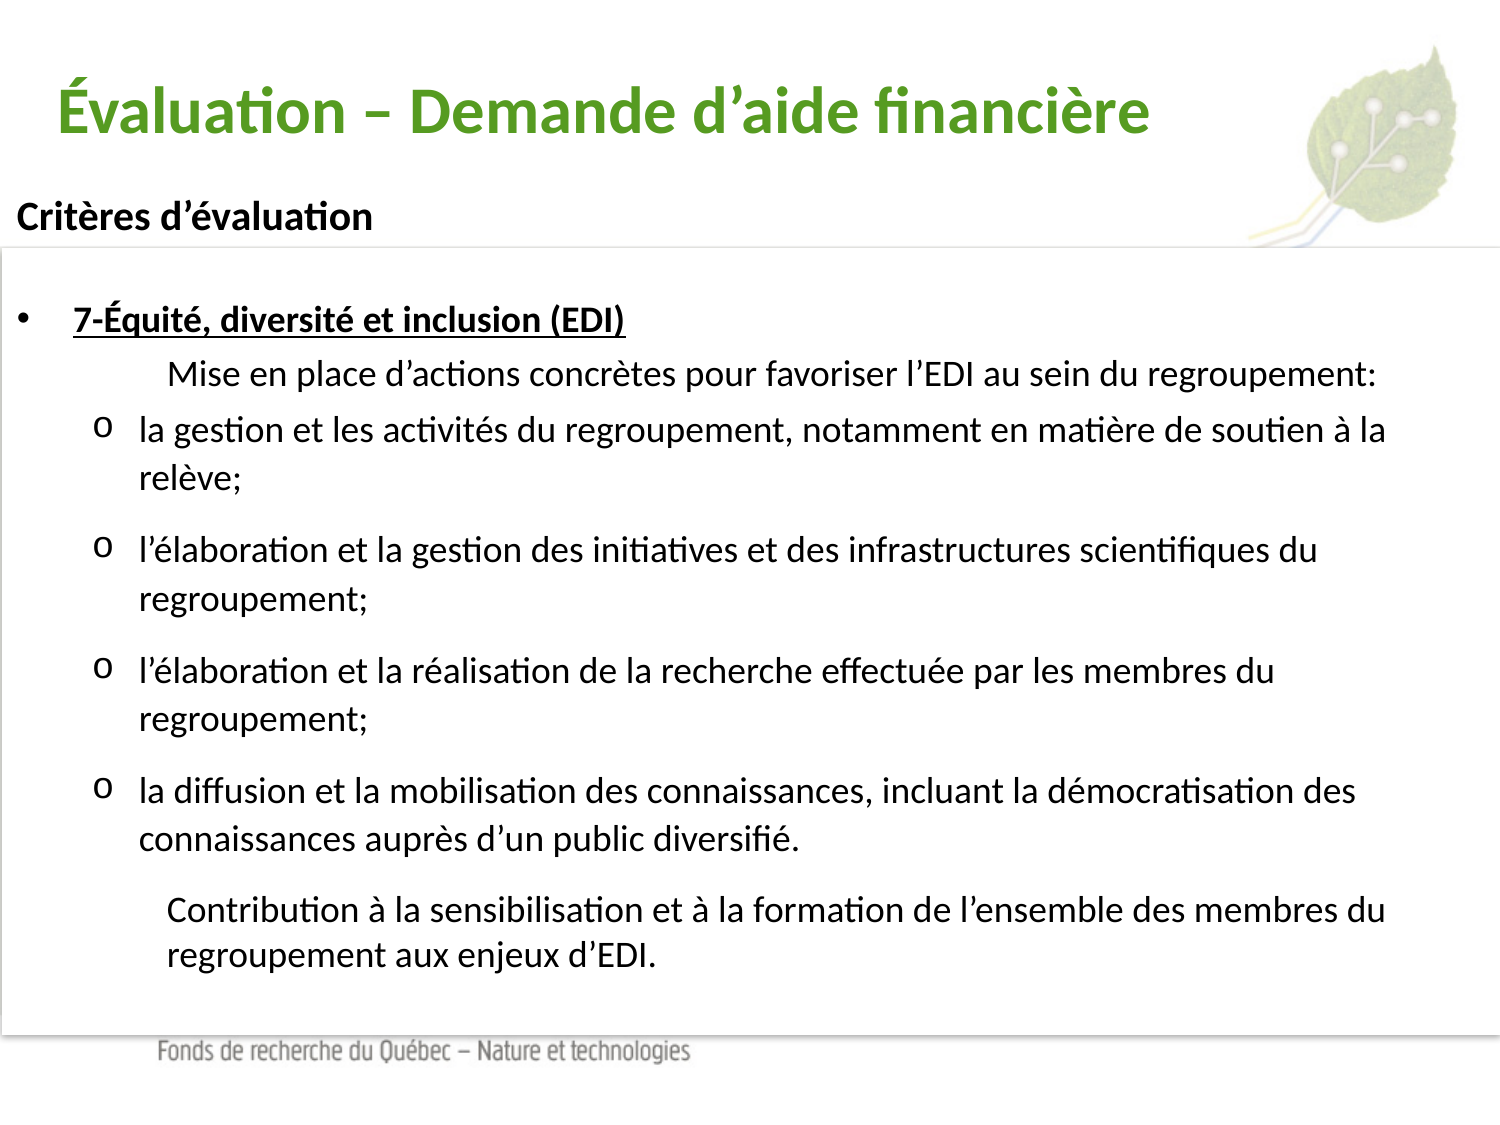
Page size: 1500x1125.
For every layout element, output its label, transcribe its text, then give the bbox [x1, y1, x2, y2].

text_box Évaluation – Demande d’aide financière [42, 20, 1309, 208]
text_box [751, 327, 1462, 1010]
picture [0, 0, 1500, 1125]
list Critères d’évaluation 7-Équité, diversité et inclusion (EDI) Mise en place d’actions concrètes pour favoriser l’EDI au sein du regroupement: la gestion et les activités du regroupement, notamment en matière de soutien à la relève; l’élaboration et la gestion des initiatives et des infrastructures scientifiques du regroupement; l’élaboration et la réalisation de la recherche effectuée par les membres du regroupement; la diffusion et la mobilisation des connaissances, incluant la démocratisation des connaissances auprès d’un public diversifié. Contribution à la sensibilisation et à la formation de l’ensemble des membres du regroupement aux enjeux d’EDI. [1, 180, 1500, 1098]
